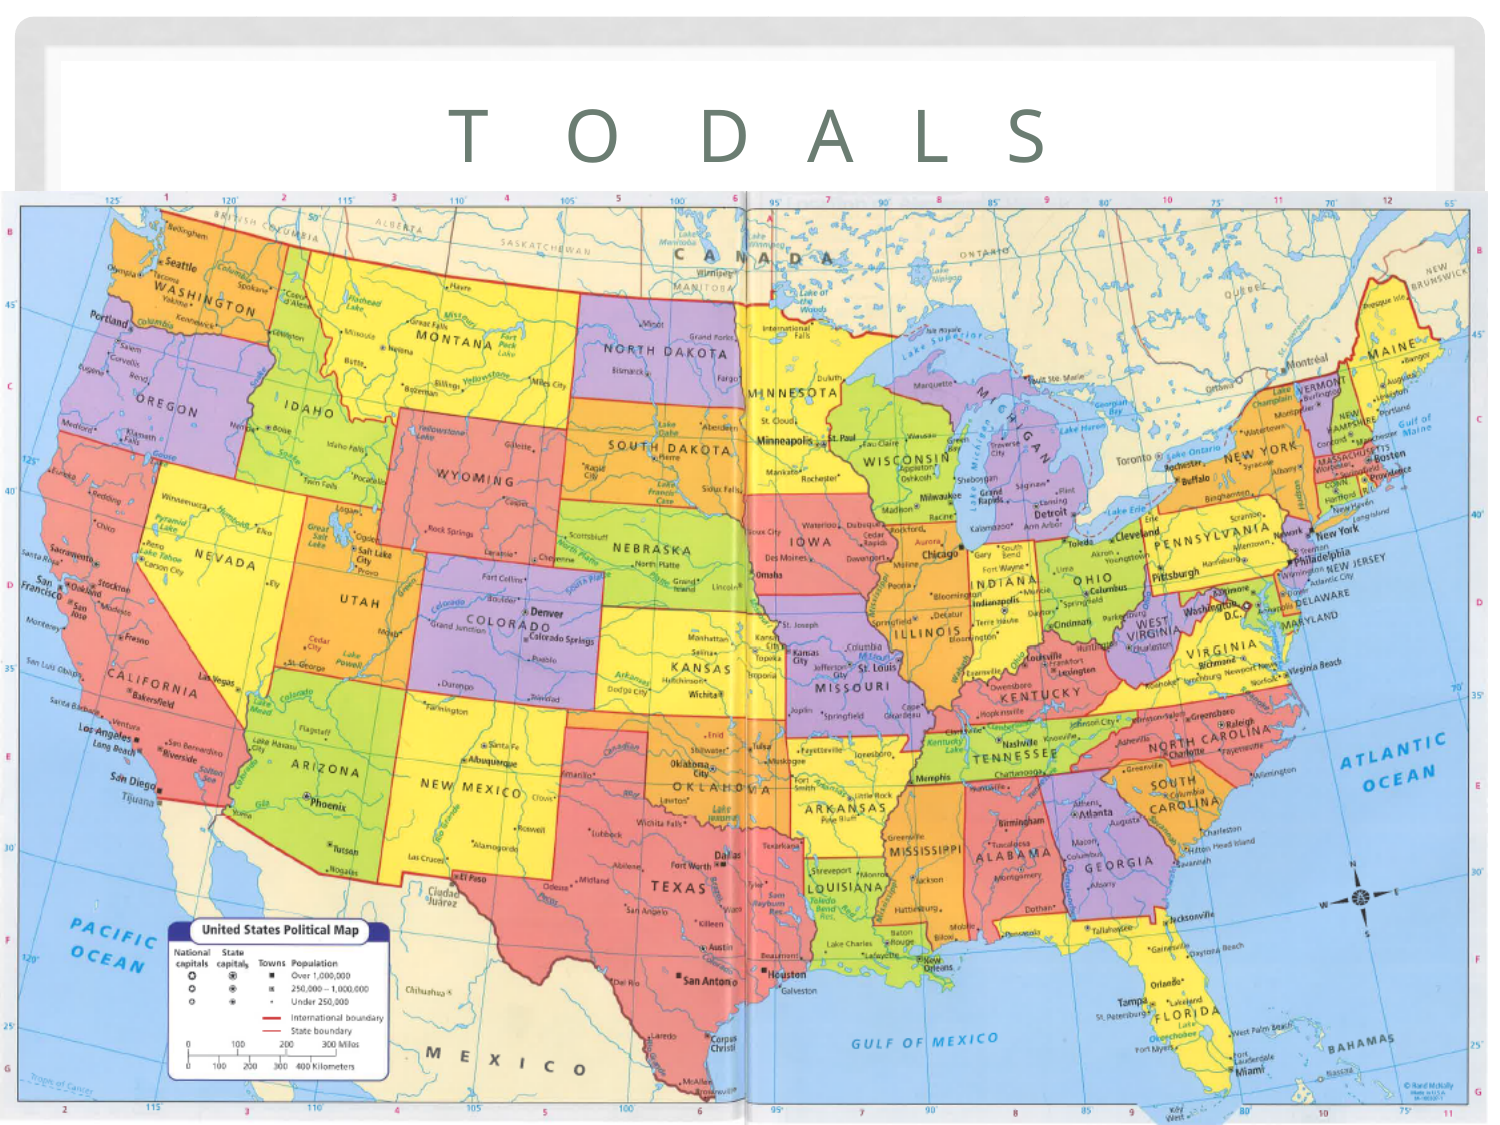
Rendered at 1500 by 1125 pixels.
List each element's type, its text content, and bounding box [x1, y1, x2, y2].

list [0, 190, 1489, 1125]
title T O D A L S [69, 66, 1425, 190]
